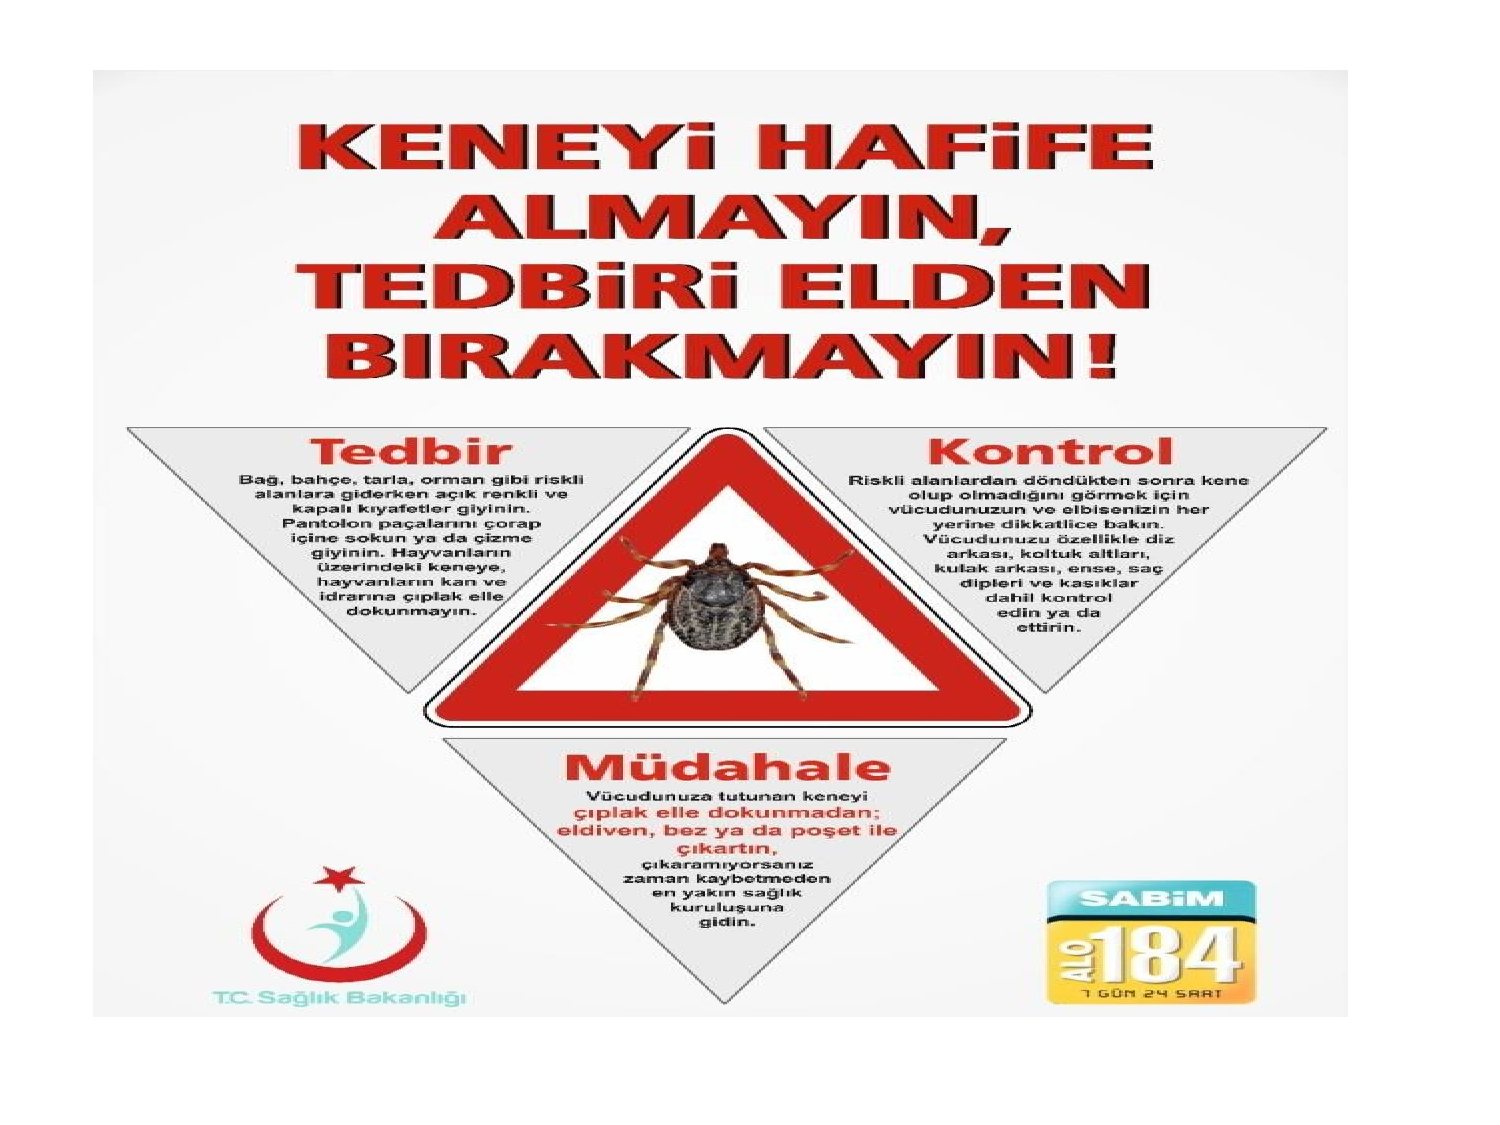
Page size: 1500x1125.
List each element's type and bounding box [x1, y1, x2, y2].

list [93, 70, 1348, 1017]
